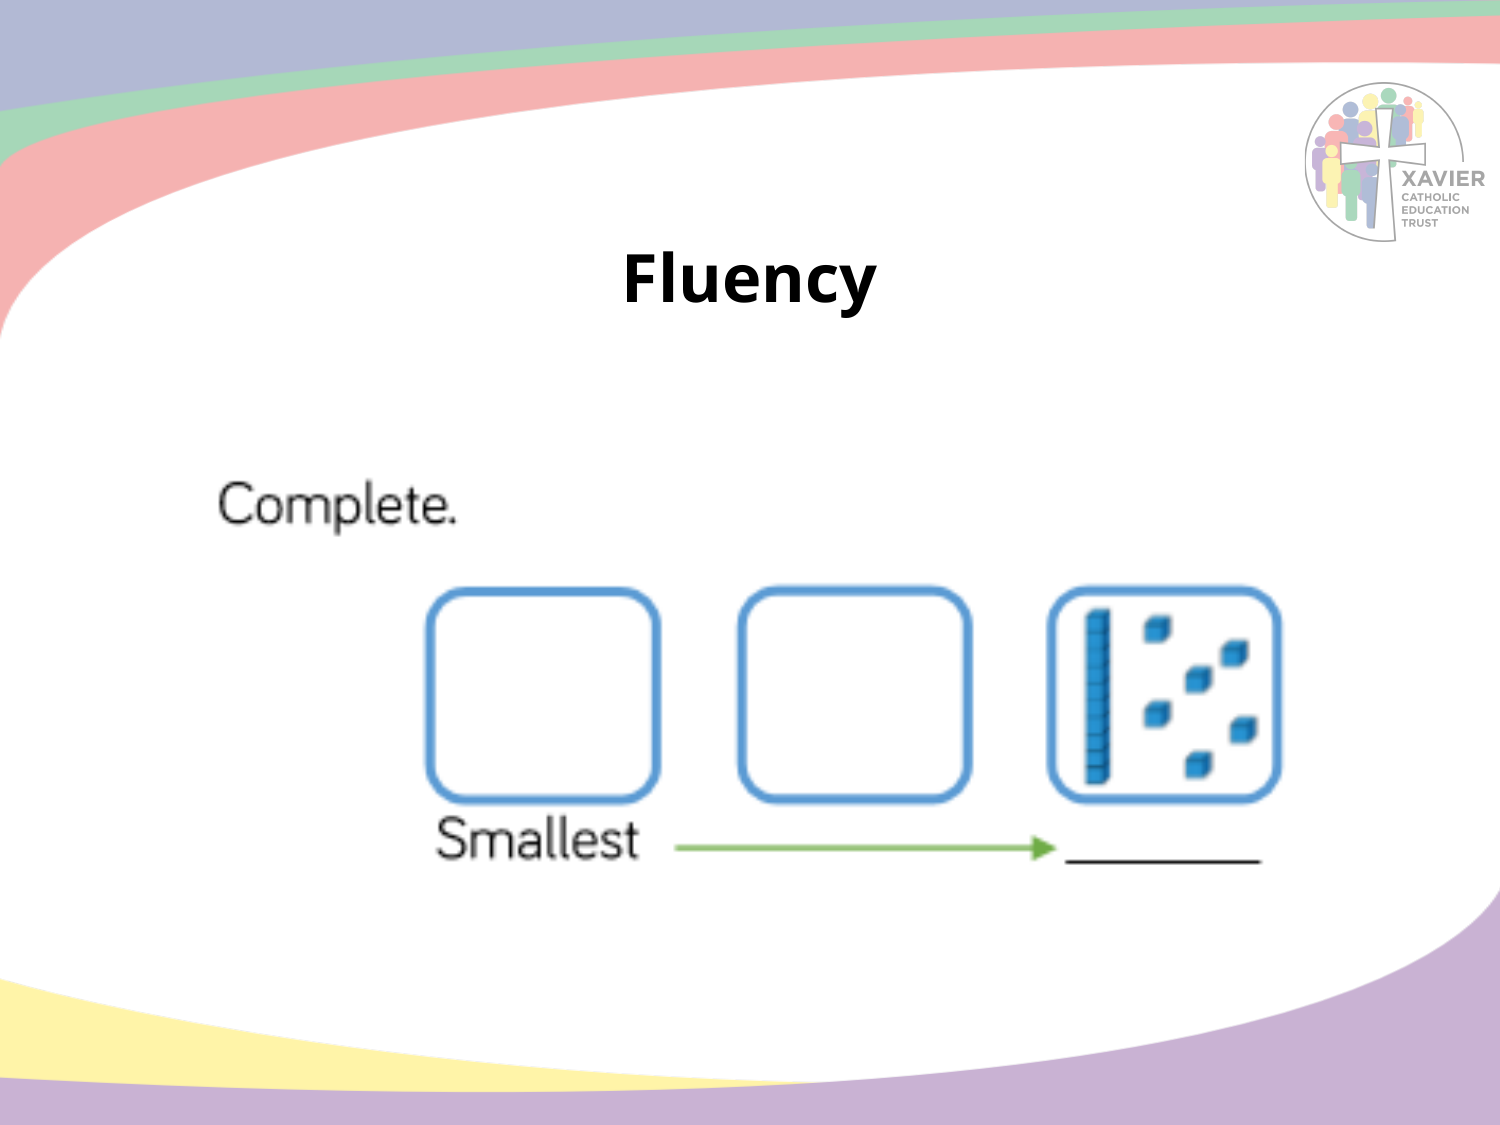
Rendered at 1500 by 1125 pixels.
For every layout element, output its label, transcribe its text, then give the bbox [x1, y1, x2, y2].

title Fluency [112, 184, 1388, 325]
picture [192, 451, 1362, 903]
